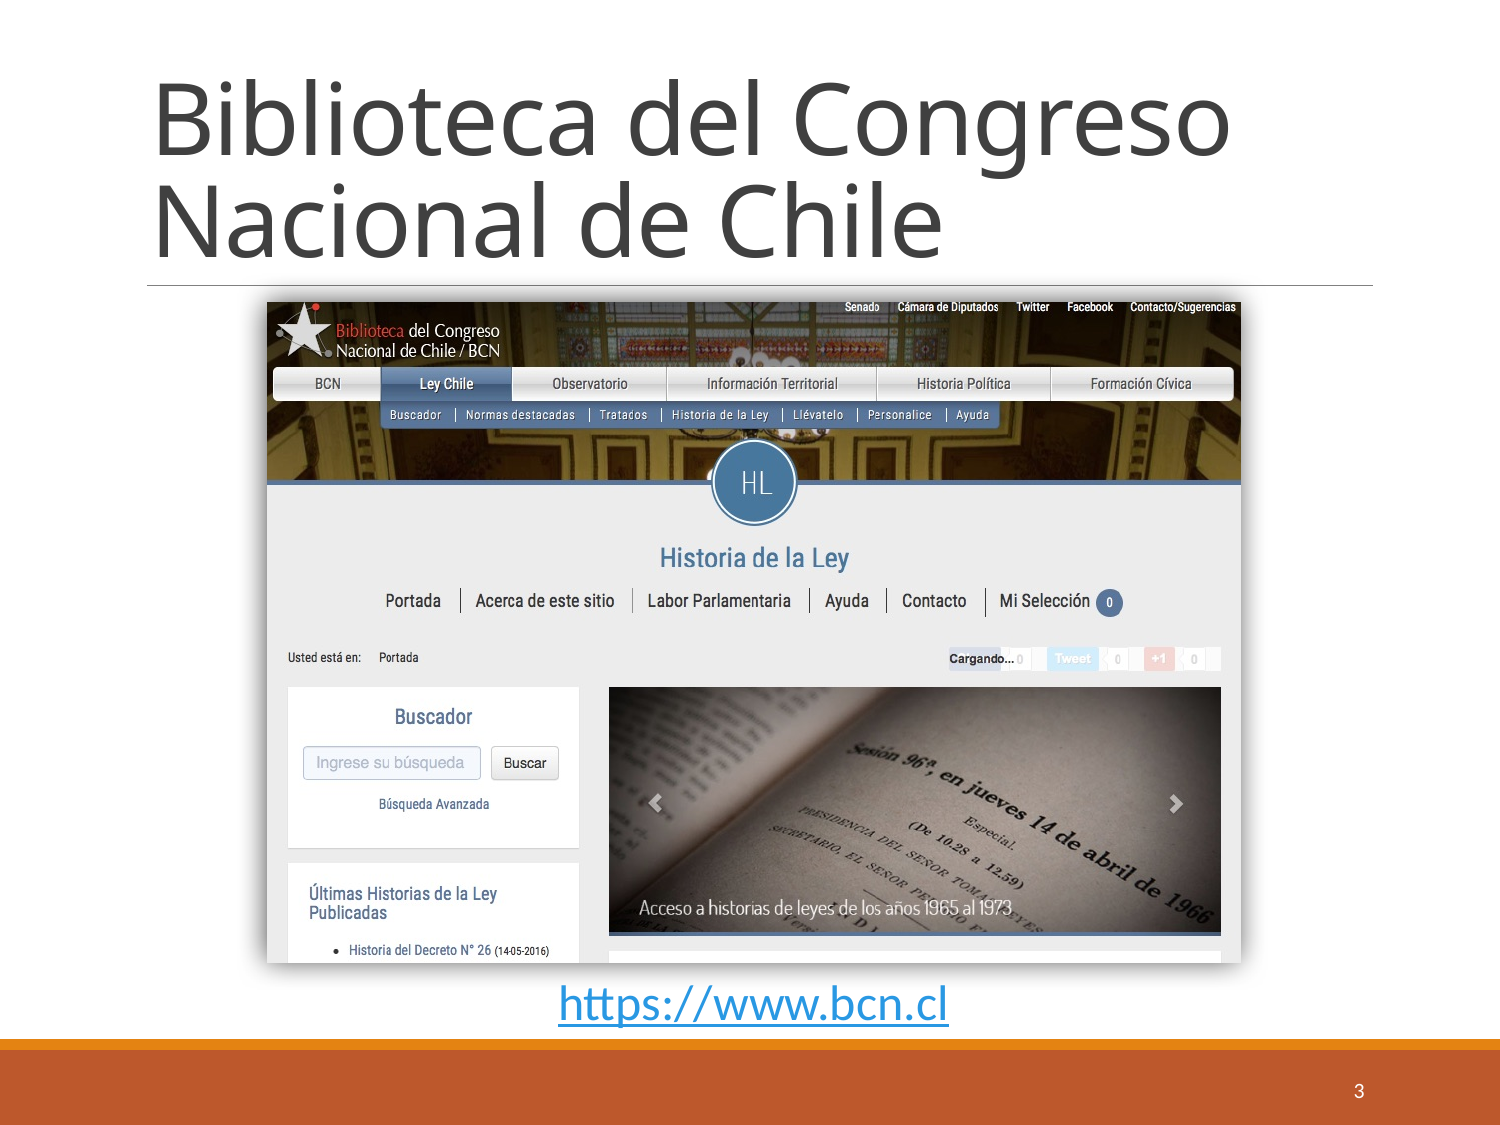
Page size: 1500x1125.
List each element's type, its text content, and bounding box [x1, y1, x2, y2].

slide_number 3 [1218, 1059, 1380, 1120]
text_box https://www.bcn.cl [530, 971, 977, 1038]
title Biblioteca del Congreso Nacional de Chile [135, 47, 1373, 285]
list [266, 302, 1241, 964]
